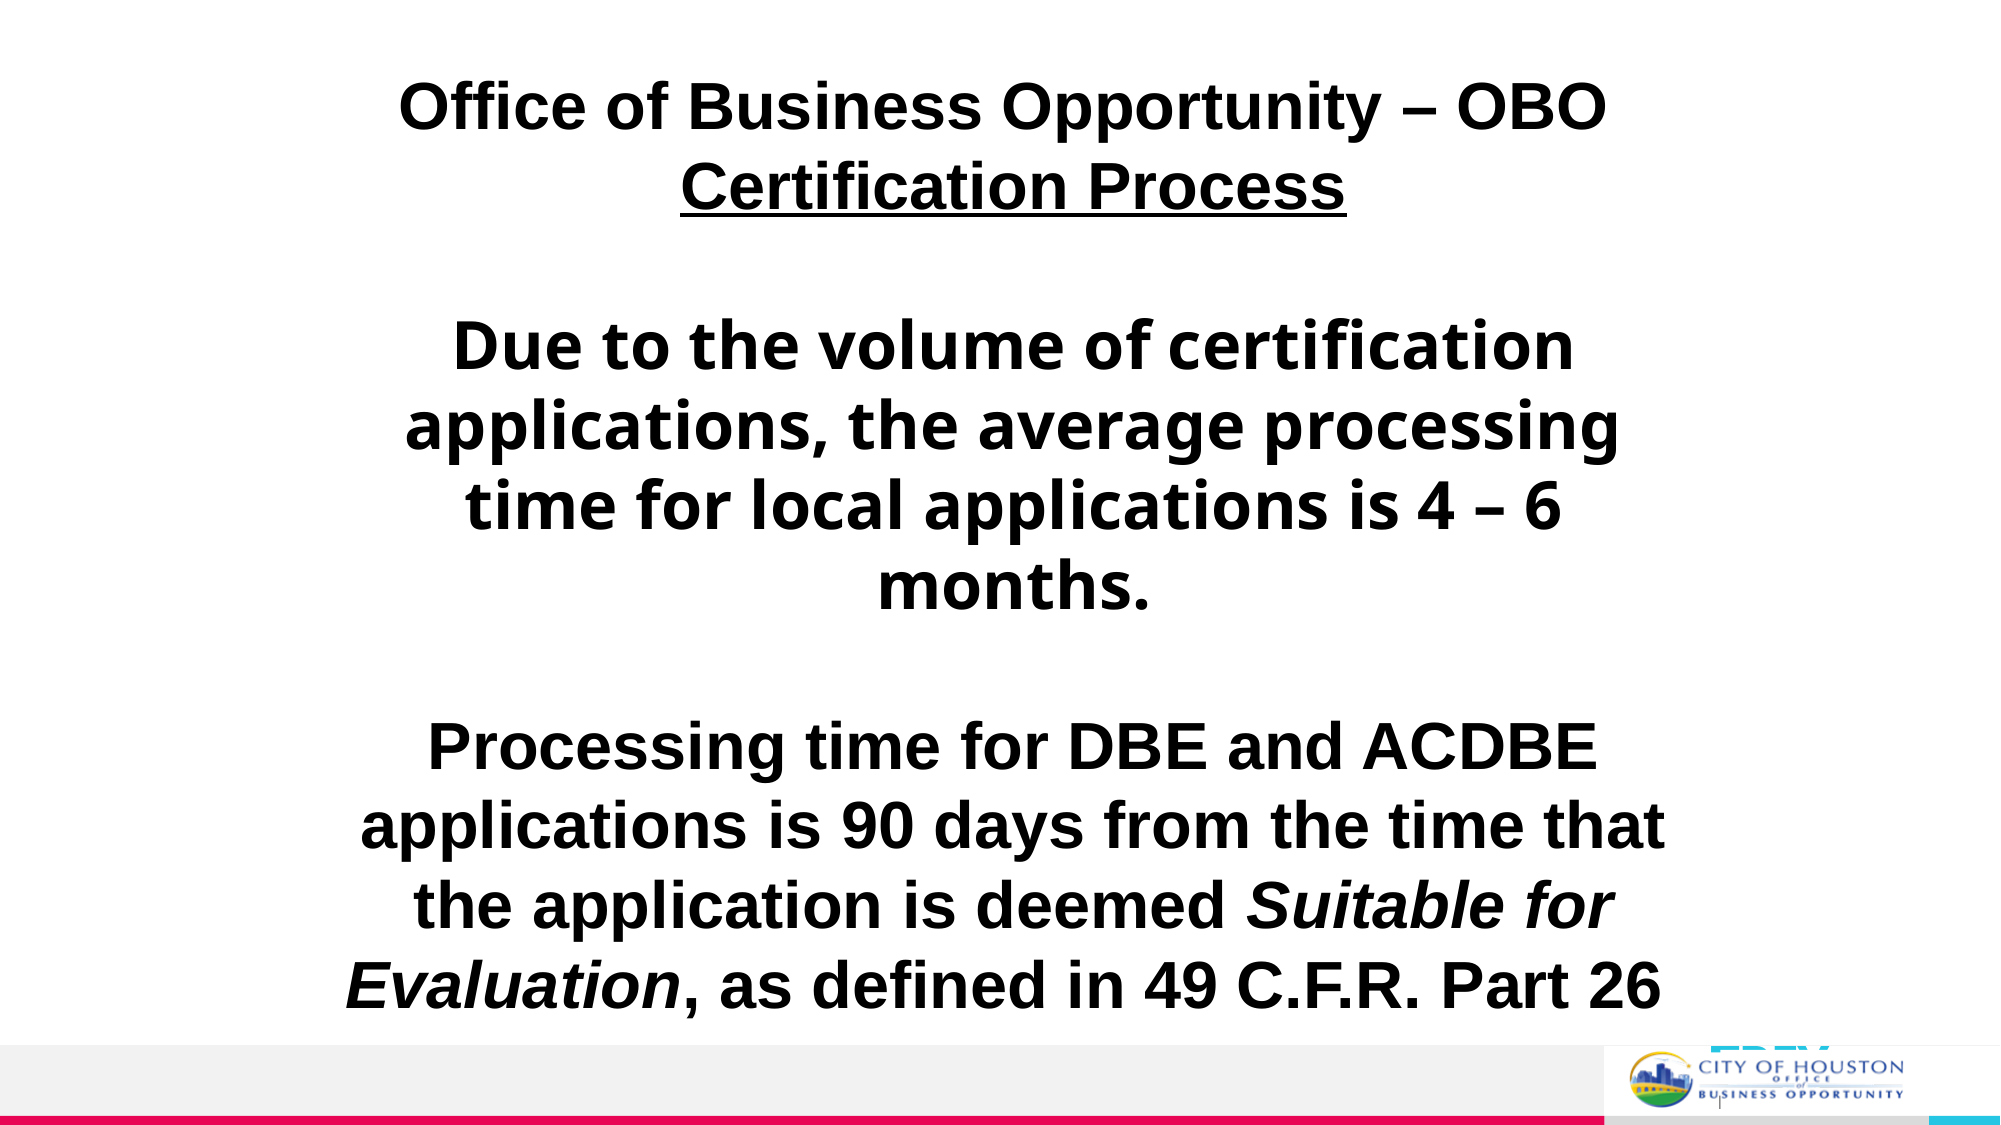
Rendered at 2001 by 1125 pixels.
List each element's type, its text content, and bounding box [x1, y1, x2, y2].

text_box Office of Business Opportunity – OBO Certification Process Due to the volume of certification applications, the average processing time for local applications is 4 – 6 months. Processing time for DBE and ACDBE applications is 90 days from the time that the application is deemed Suitable for Evaluation, as defined in 49 C.F.R. Part 26. [314, 55, 1714, 1030]
picture [1625, 1049, 1908, 1110]
